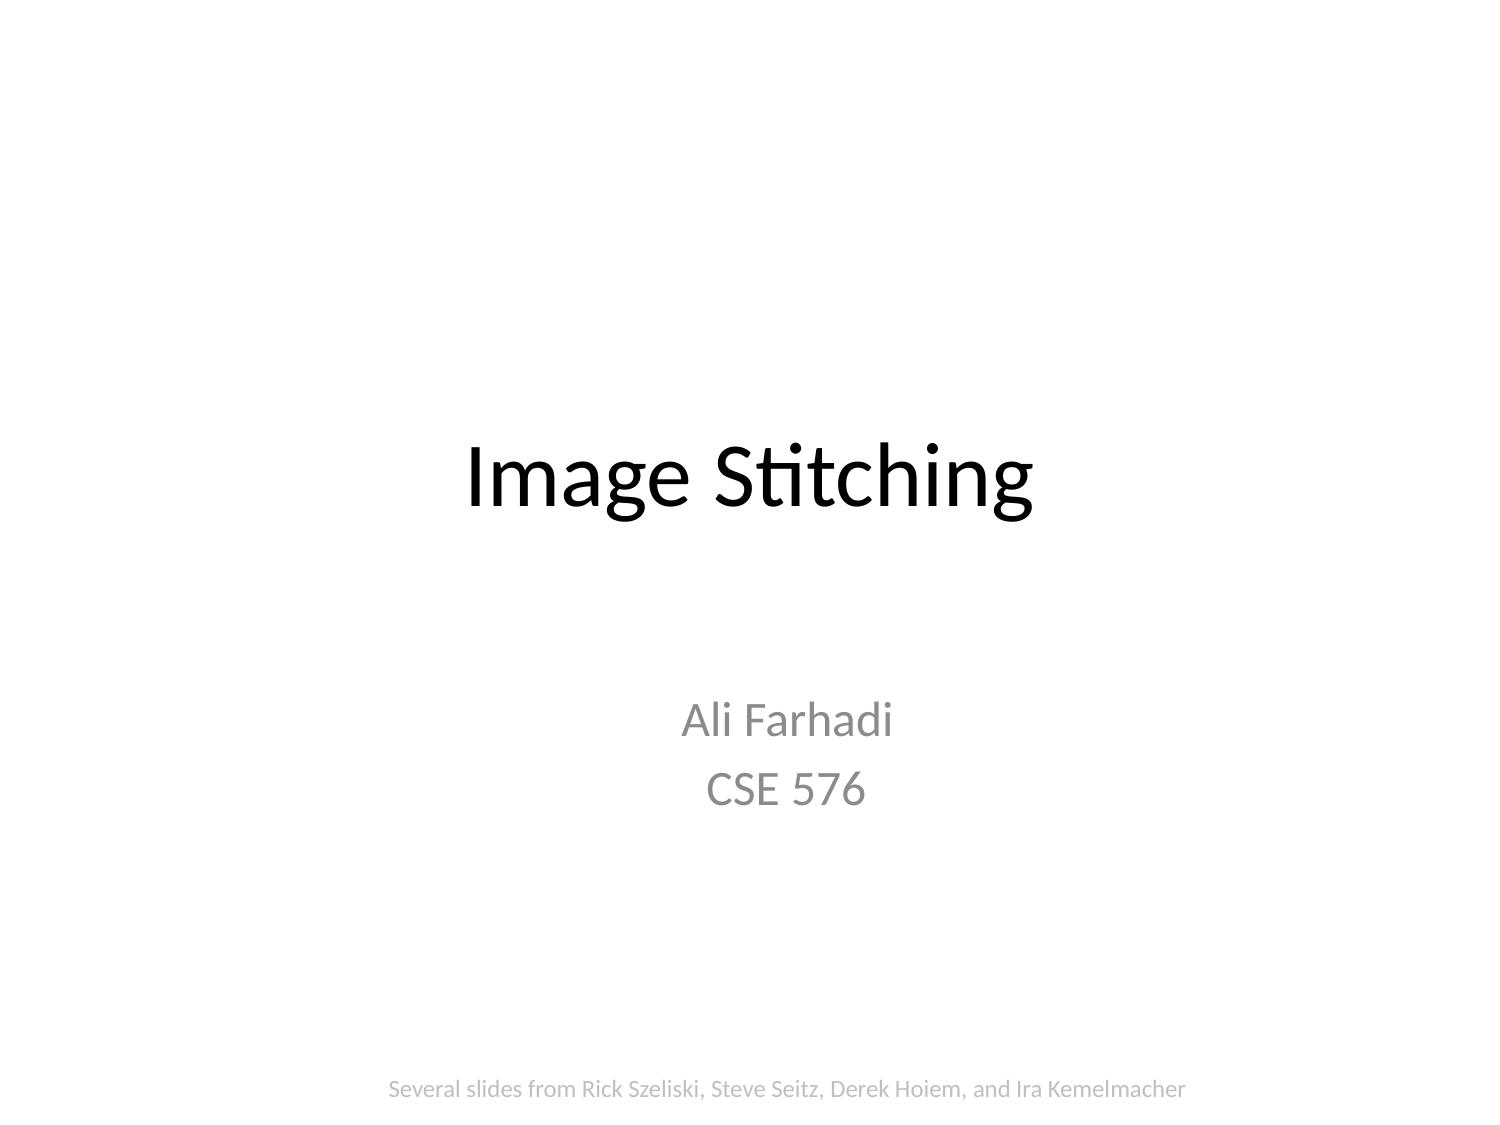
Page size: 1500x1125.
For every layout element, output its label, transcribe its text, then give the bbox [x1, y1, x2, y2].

title Image Stitching [112, 349, 1388, 591]
subtitle Ali Farhadi CSE 576 Several slides from Rick Szeliski, Steve Seitz, Derek Hoiem, and Ira Kemelmacher [225, 679, 1350, 1115]
